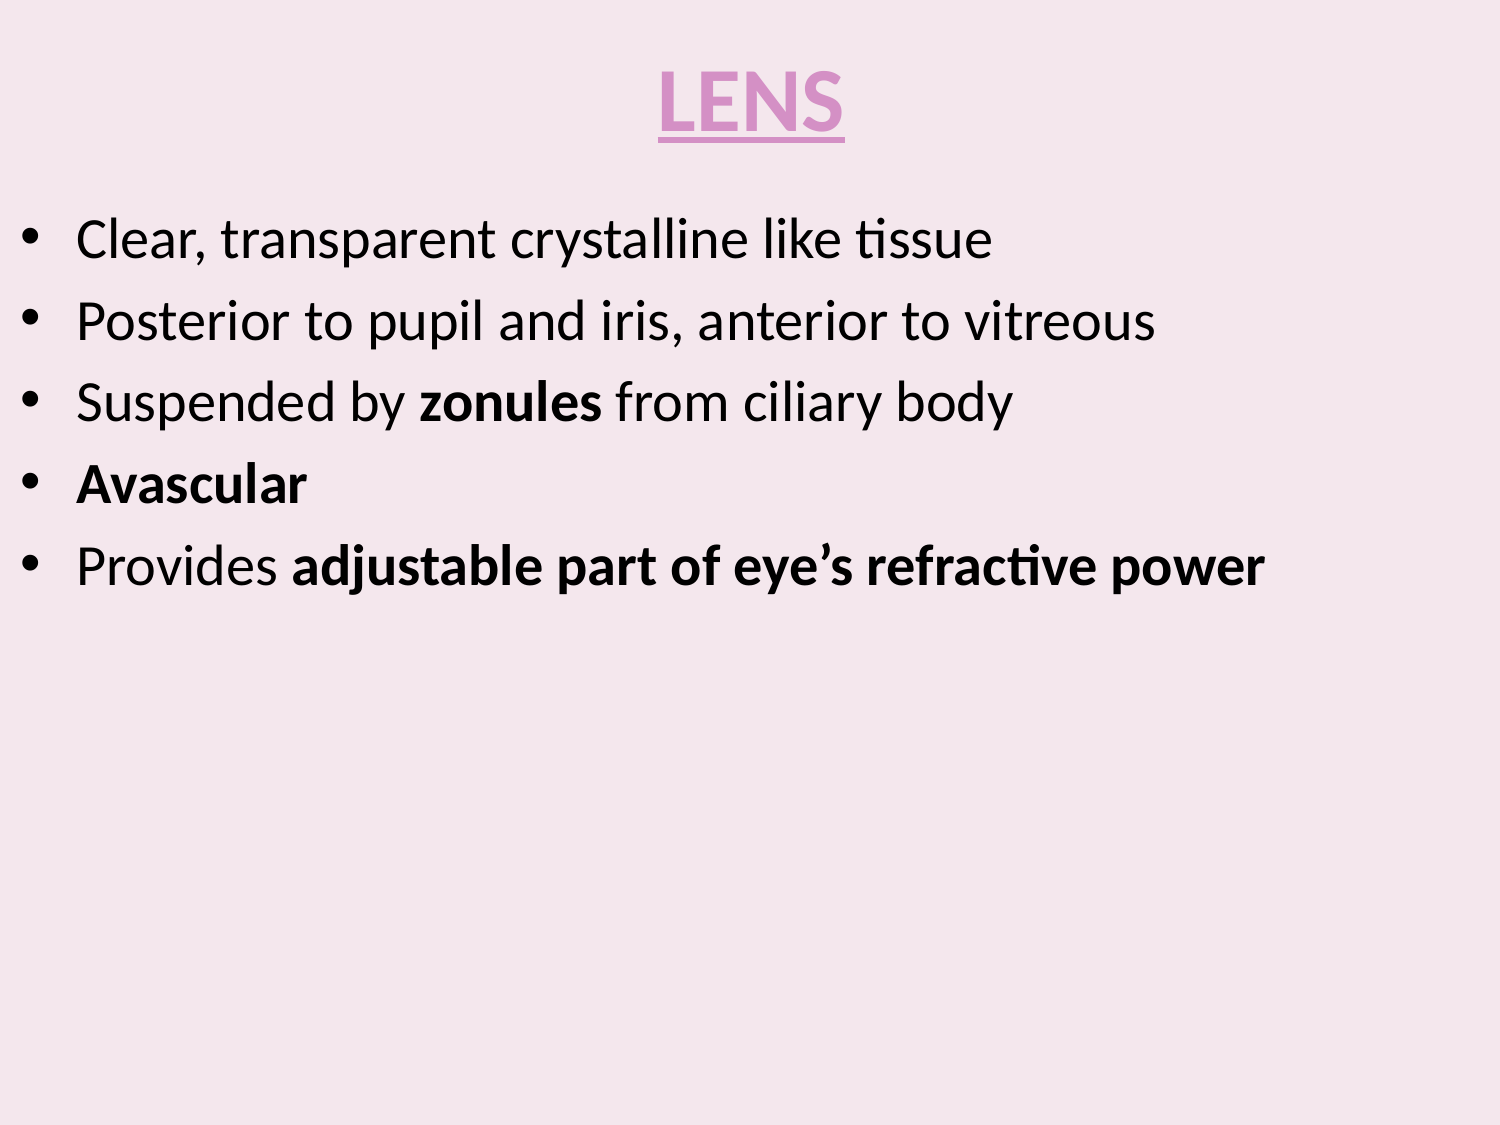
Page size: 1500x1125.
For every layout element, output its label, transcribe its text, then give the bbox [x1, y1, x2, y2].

list Clear, transparent crystalline like tissue Posterior to pupil and iris, anterior to vitreous Suspended by zonules from ciliary body Avascular Provides adjustable part of eye’s refractive power [5, 192, 1500, 1125]
title LENS [2, 0, 1500, 189]
